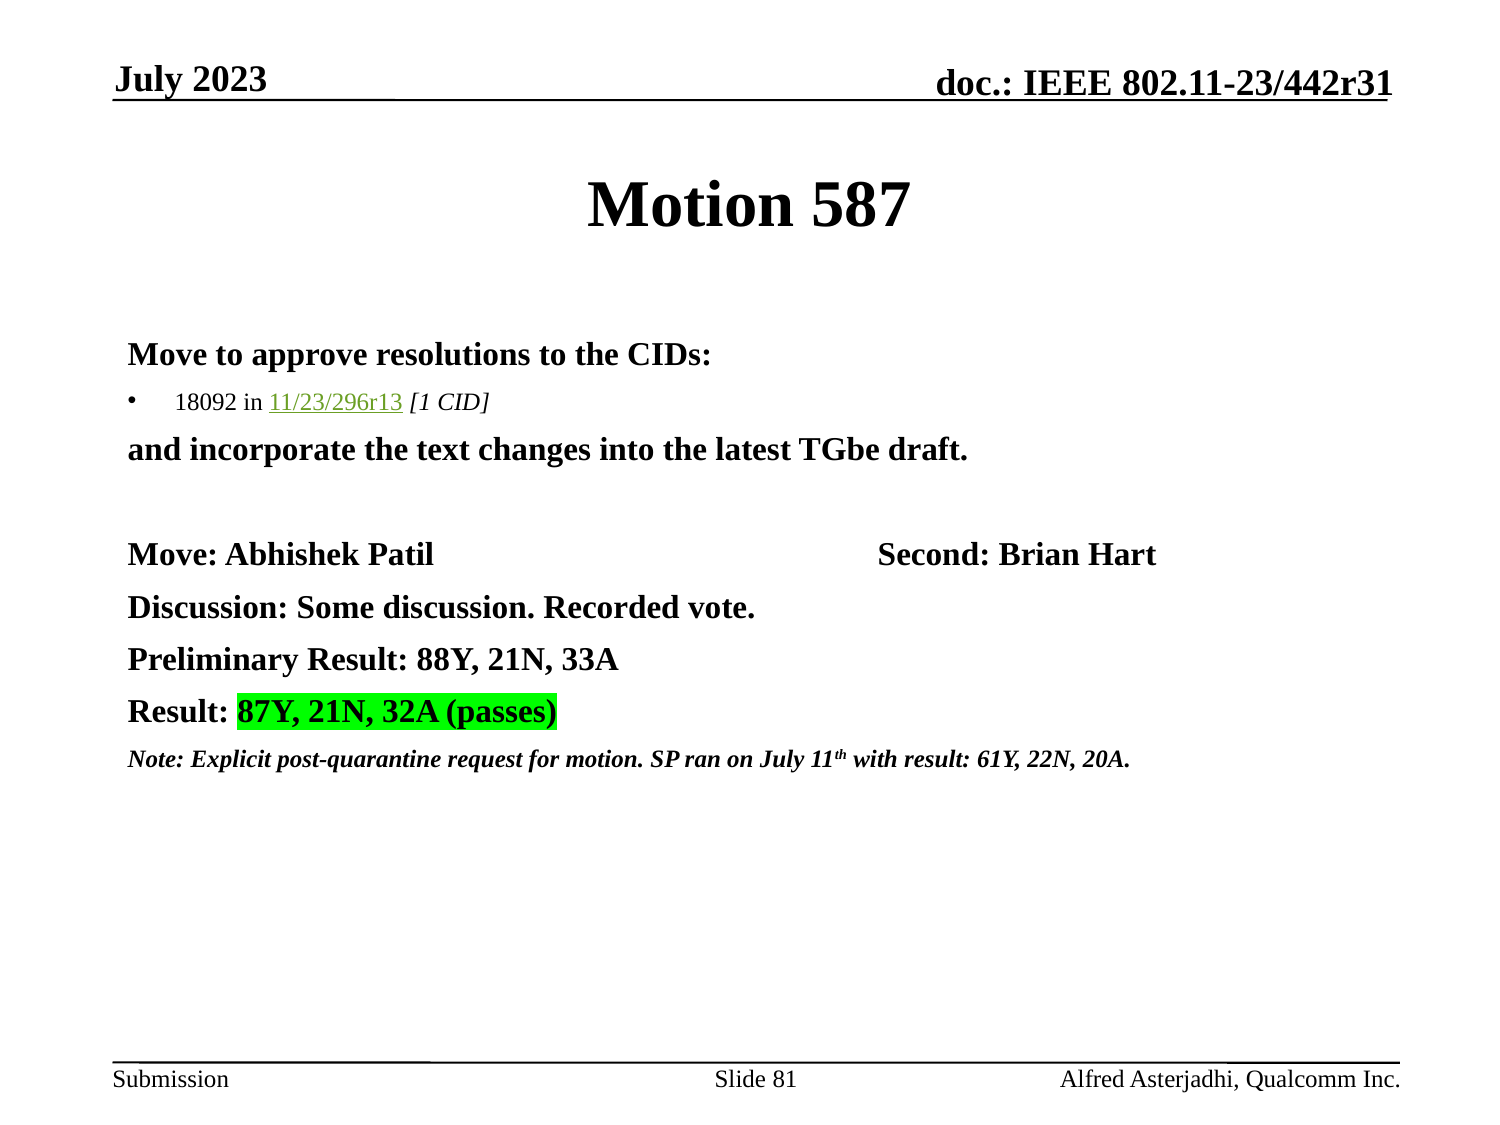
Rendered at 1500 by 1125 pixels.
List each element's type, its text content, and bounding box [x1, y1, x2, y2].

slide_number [114, 54, 423, 100]
title Motion 587 [112, 112, 1388, 288]
footer Alfred Asterjadhi, Qualcomm Inc. [878, 1061, 1402, 1093]
list Move to approve resolutions to the CIDs: 18092 in 11/23/296r13 [1 CID] and incorporate the text changes into the latest TGbe draft. Move: Abhishek Patil Second: Brian Hart Discussion: Some discussion. Recorded vote. Preliminary Result: 88Y, 21N, 33A Result: 87Y, 21N, 32A (passes) Note: Explicit post-quarantine request for motion. SP ran on July 11th with result: 61Y, 22N, 20A. [112, 324, 1388, 1063]
slide_number Slide 81 [712, 1061, 800, 1123]
